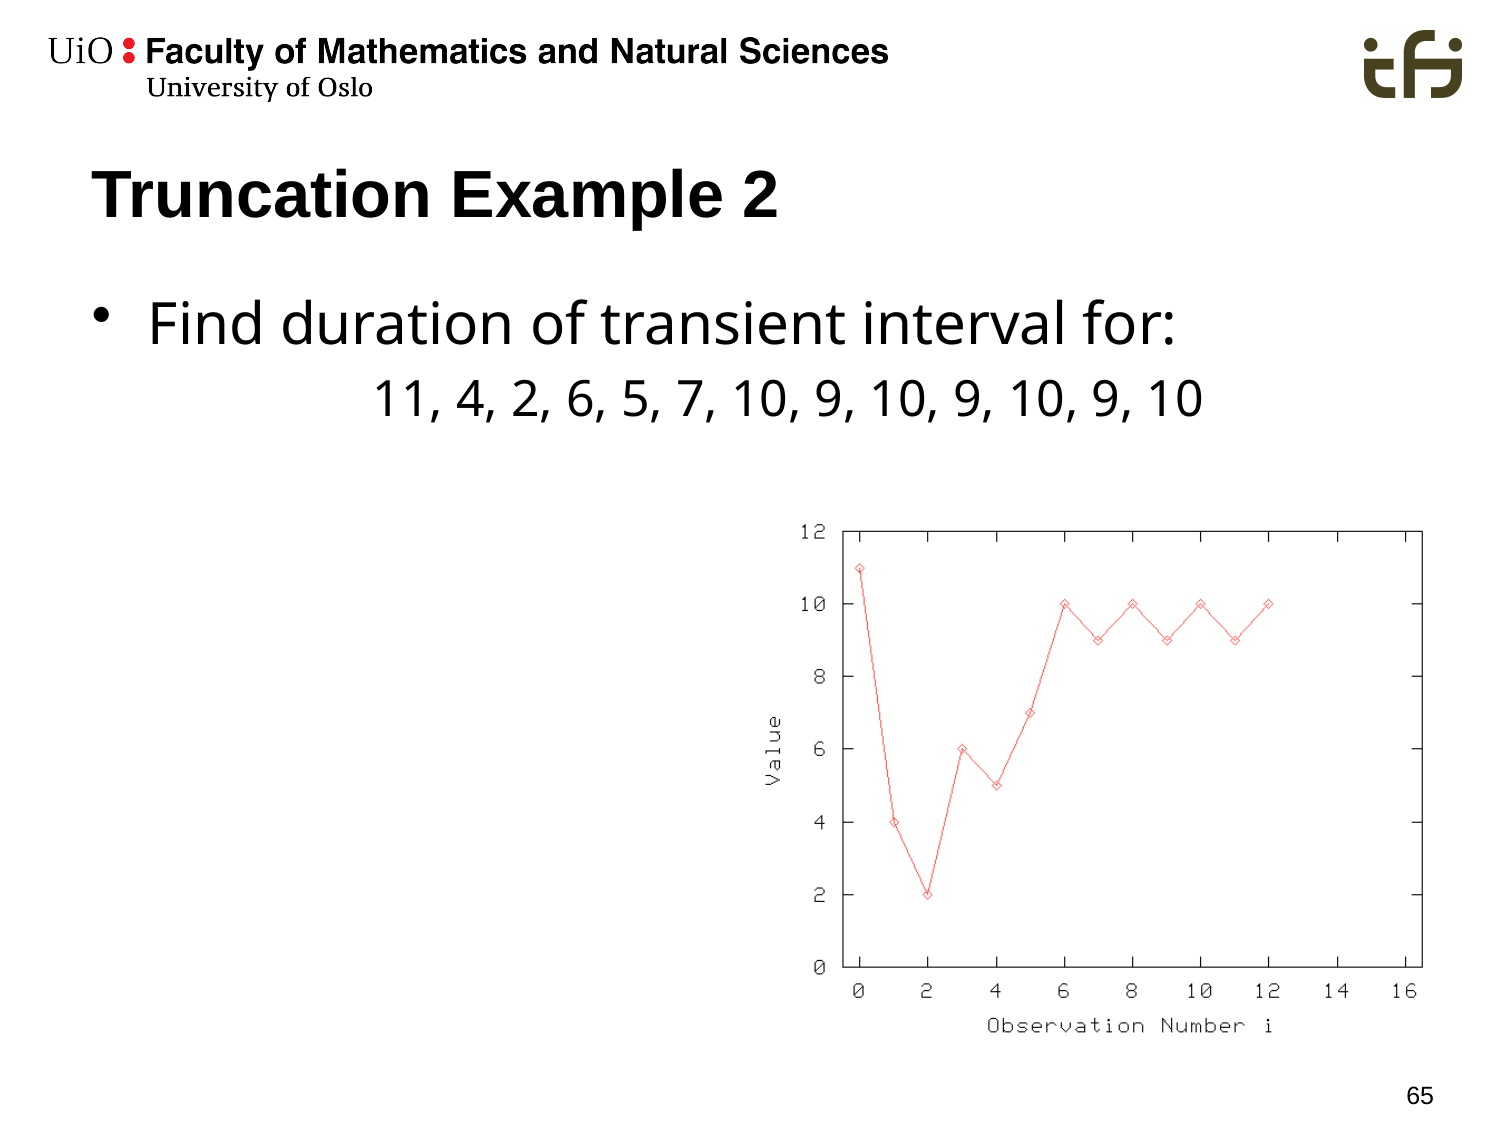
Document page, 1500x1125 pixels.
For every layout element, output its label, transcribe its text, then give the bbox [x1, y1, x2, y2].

picture [48, 37, 888, 102]
picture [749, 502, 1463, 1038]
list Find duration of transient interval for: 11, 4, 2, 6, 5, 7, 10, 9, 10, 9, 10, 9, 10 [76, 278, 1426, 1012]
title Truncation Example 2 [76, 136, 1426, 244]
picture [1364, 30, 1462, 98]
